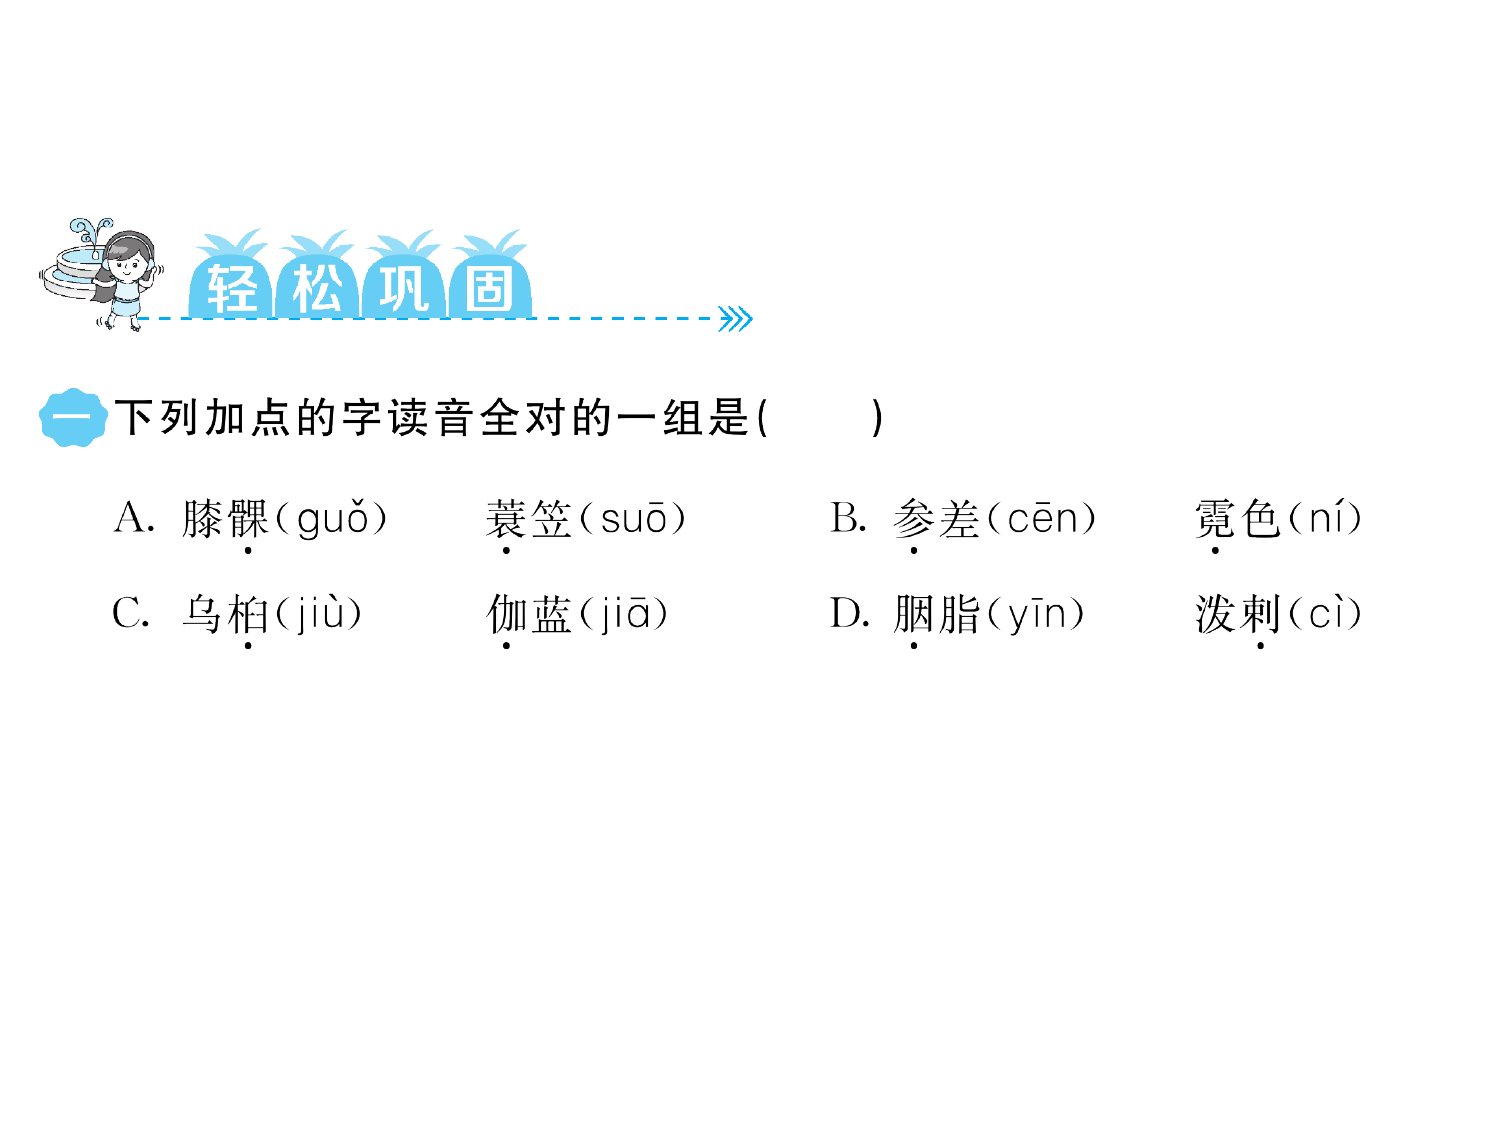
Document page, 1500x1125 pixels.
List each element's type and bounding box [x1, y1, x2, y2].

picture [35, 177, 1453, 668]
